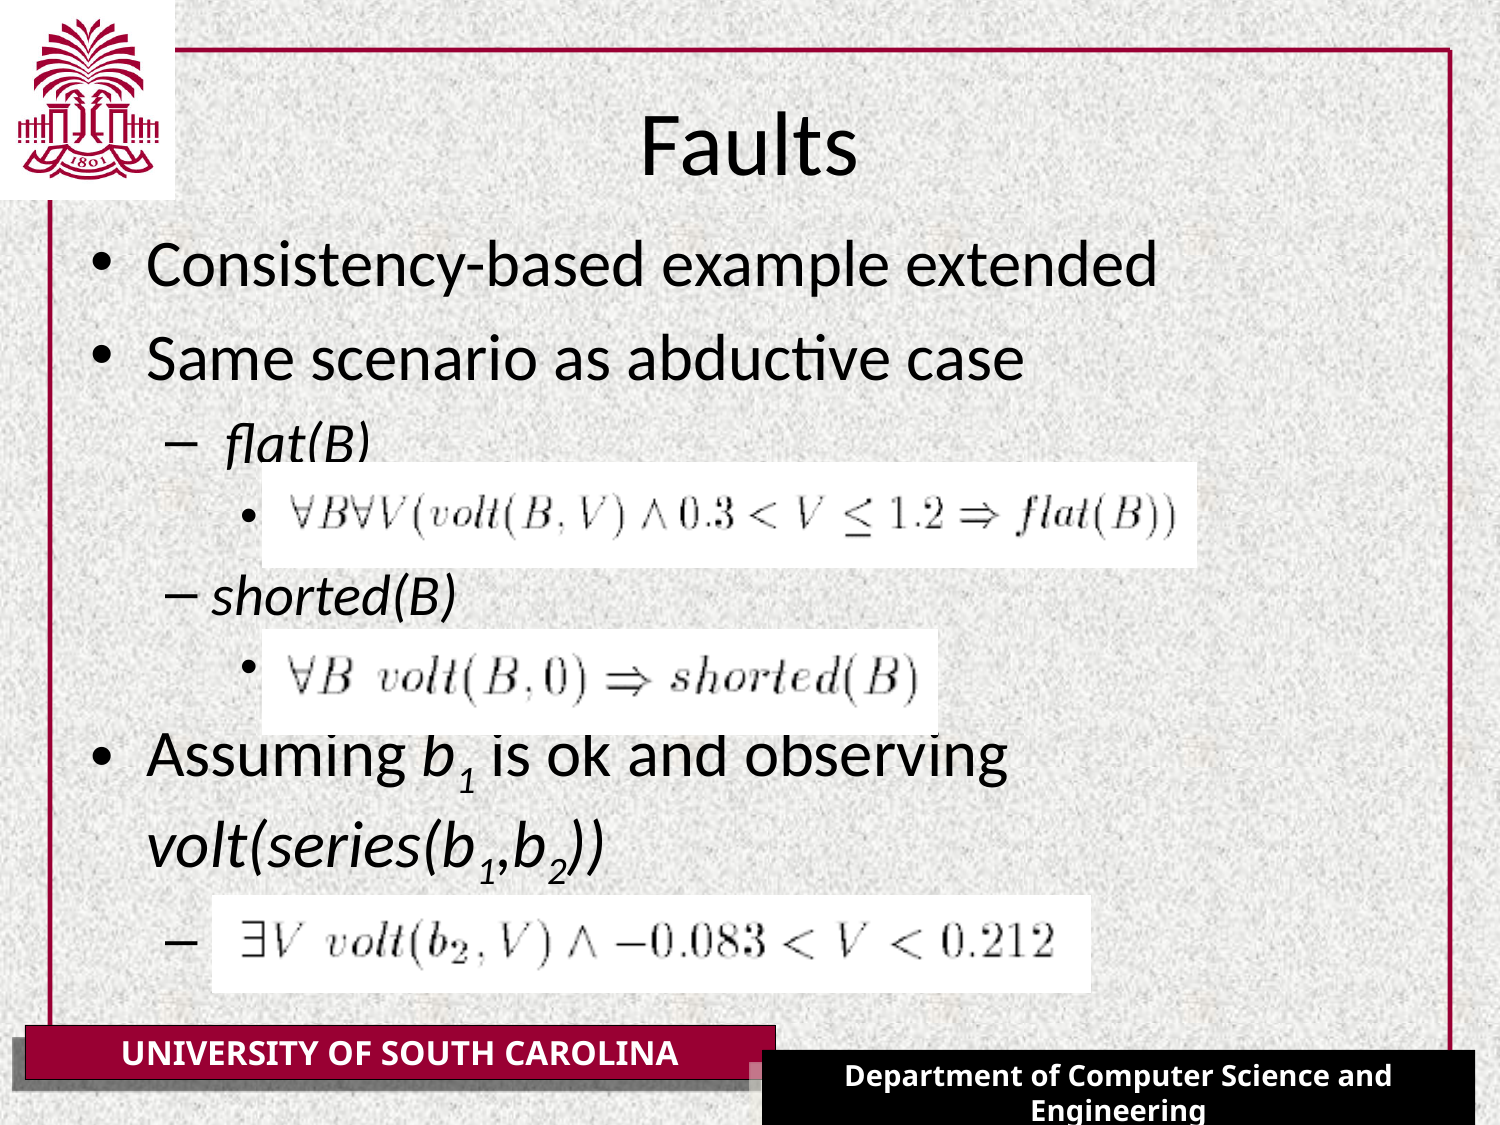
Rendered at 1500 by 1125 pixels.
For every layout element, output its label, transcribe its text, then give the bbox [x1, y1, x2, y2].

picture [0, 0, 1500, 1125]
picture [13, 1038, 749, 1091]
title Faults [75, 45, 1425, 212]
picture [262, 629, 938, 735]
list Consistency-based example extended Same scenario as abductive case flat(B) shorted(B) Assuming b1 is ok and observing volt(series(b1,b2)) [75, 212, 1425, 955]
picture [262, 462, 1198, 568]
